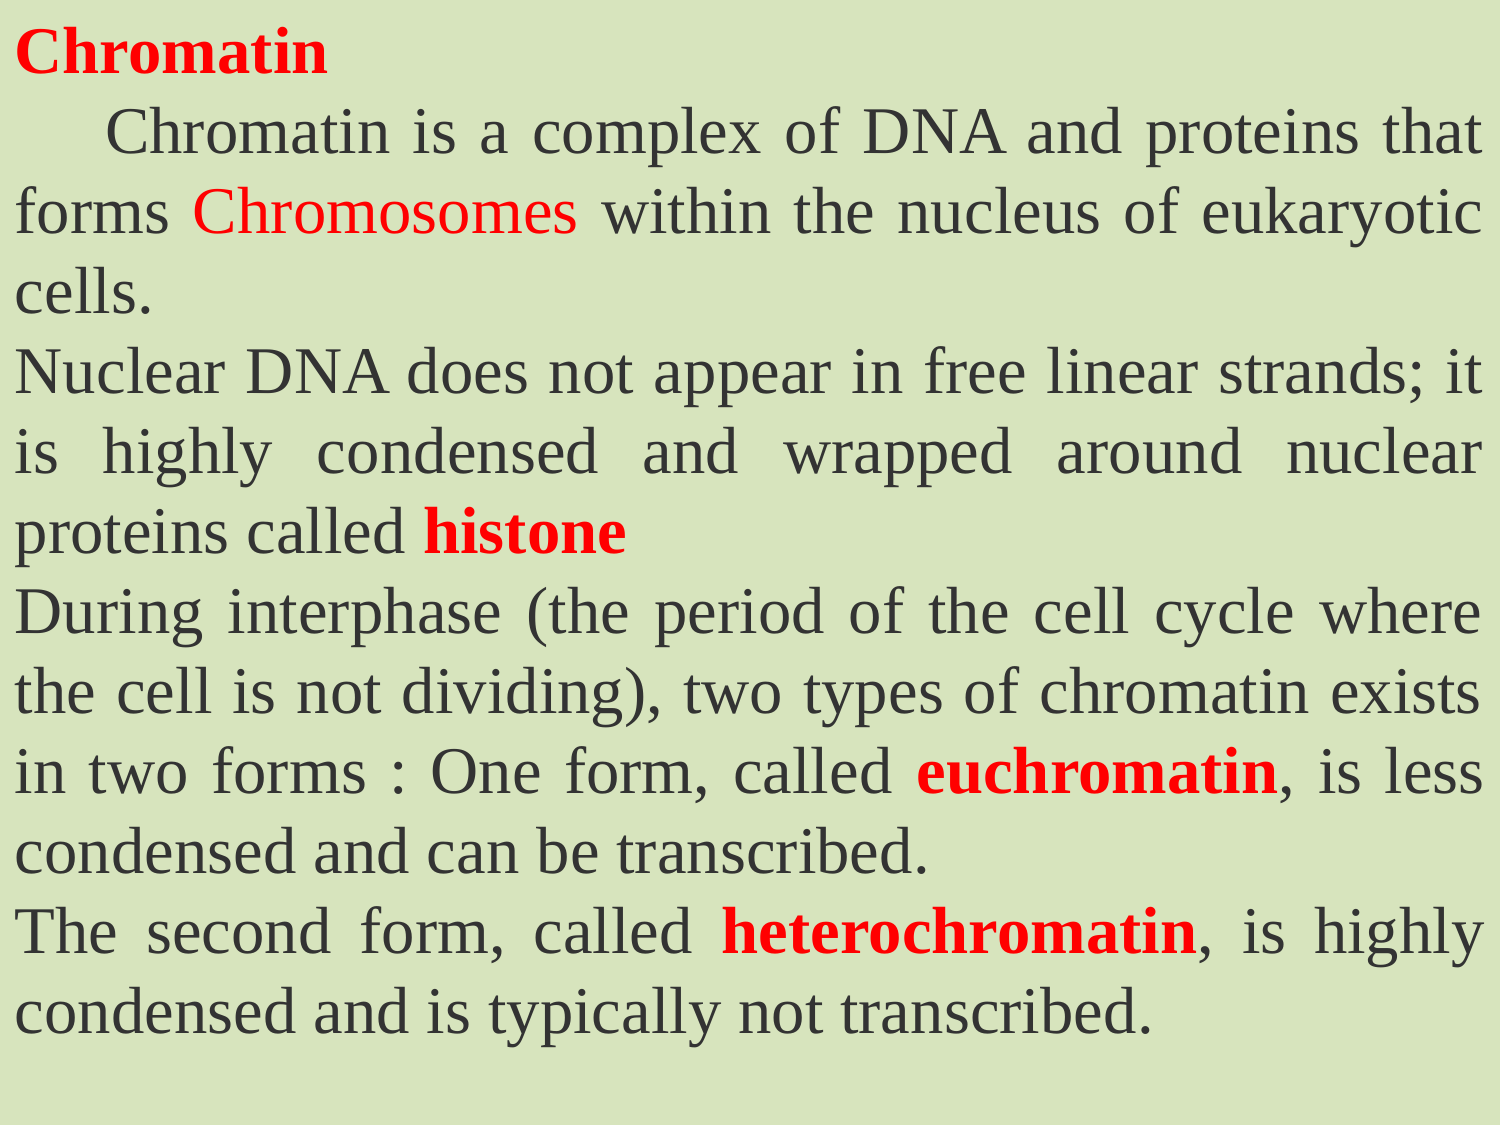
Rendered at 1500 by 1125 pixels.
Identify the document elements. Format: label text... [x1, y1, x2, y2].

text_box Chromatin Chromatin is a complex of DNA and proteins that forms Chromosomes within the nucleus of eukaryotic cells. Nuclear DNA does not appear in free linear strands; it is highly condensed and wrapped around nuclear proteins called histone During interphase (the period of the cell cycle where the cell is not dividing), two types of chromatin exists in two forms : One form, called euchromatin, is less condensed and can be transcribed. The second form, called heterochromatin, is highly condensed and is typically not transcribed. [0, 0, 1500, 1125]
